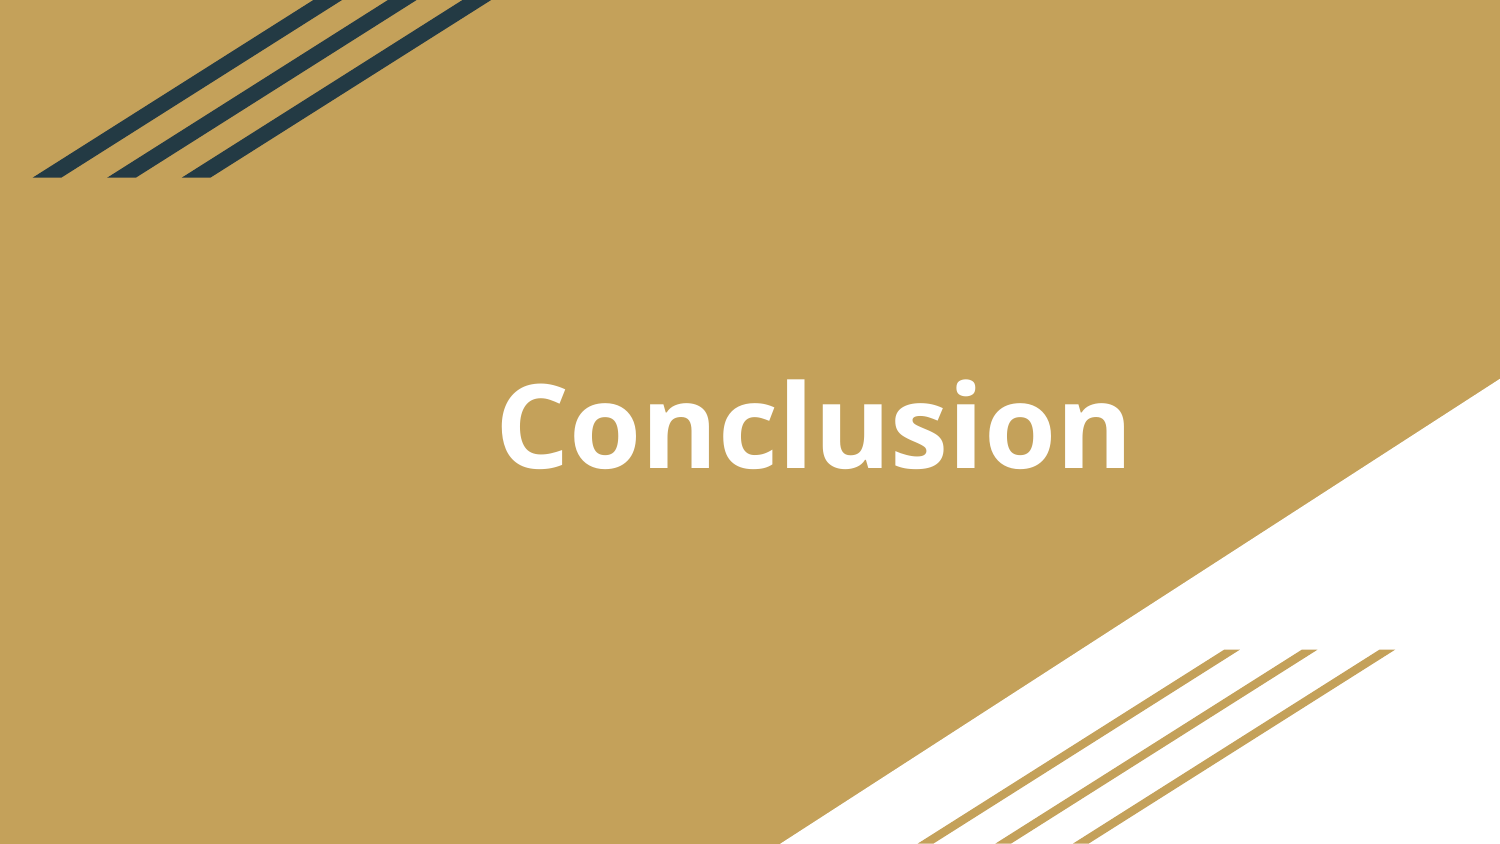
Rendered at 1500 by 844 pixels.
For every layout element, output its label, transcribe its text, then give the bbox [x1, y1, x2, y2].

title Conclusion [309, 286, 1319, 557]
